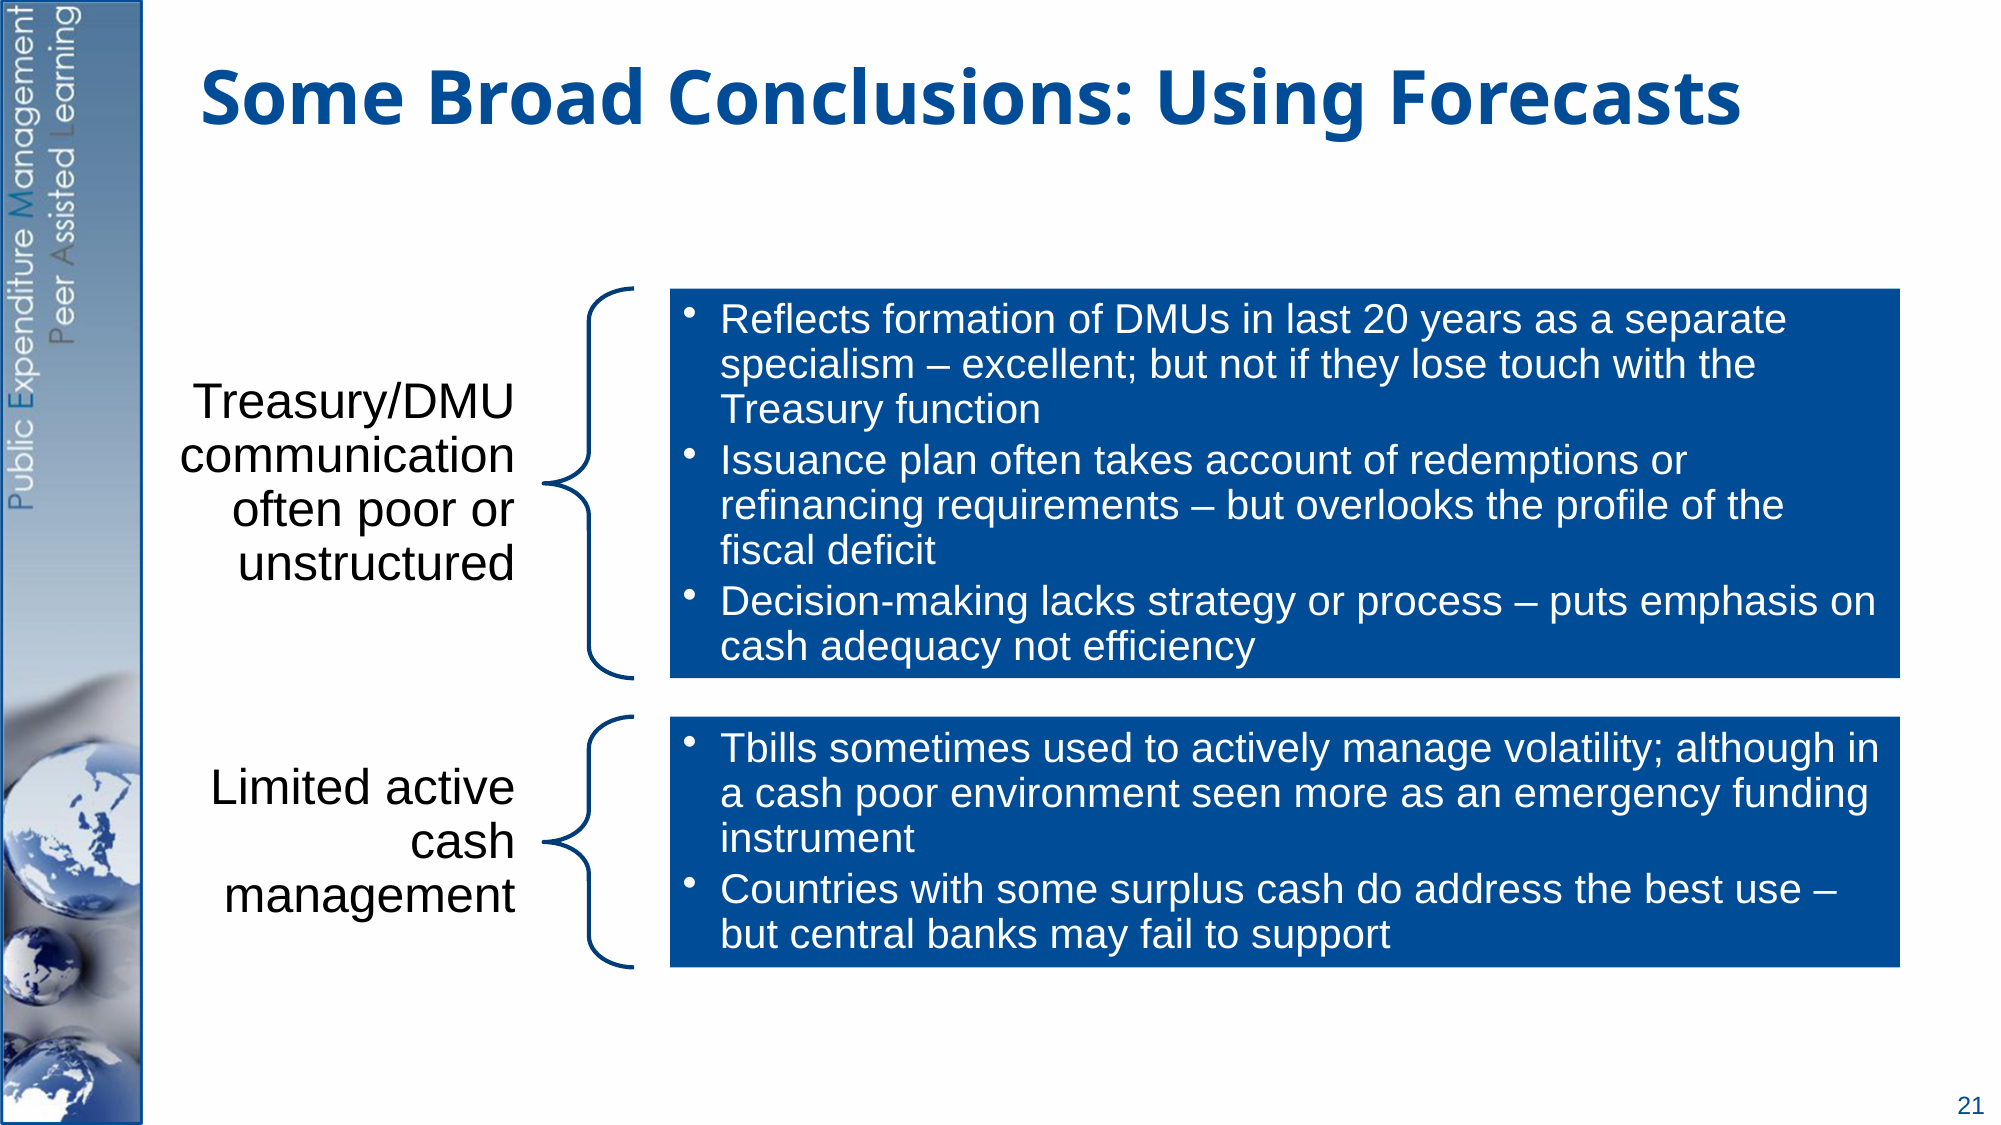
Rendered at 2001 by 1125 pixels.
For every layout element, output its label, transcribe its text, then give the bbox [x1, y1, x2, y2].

picture [0, 0, 143, 1125]
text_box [91, 196, 1901, 1060]
title Some Broad Conclusions: Using Forecasts [200, 0, 1965, 200]
